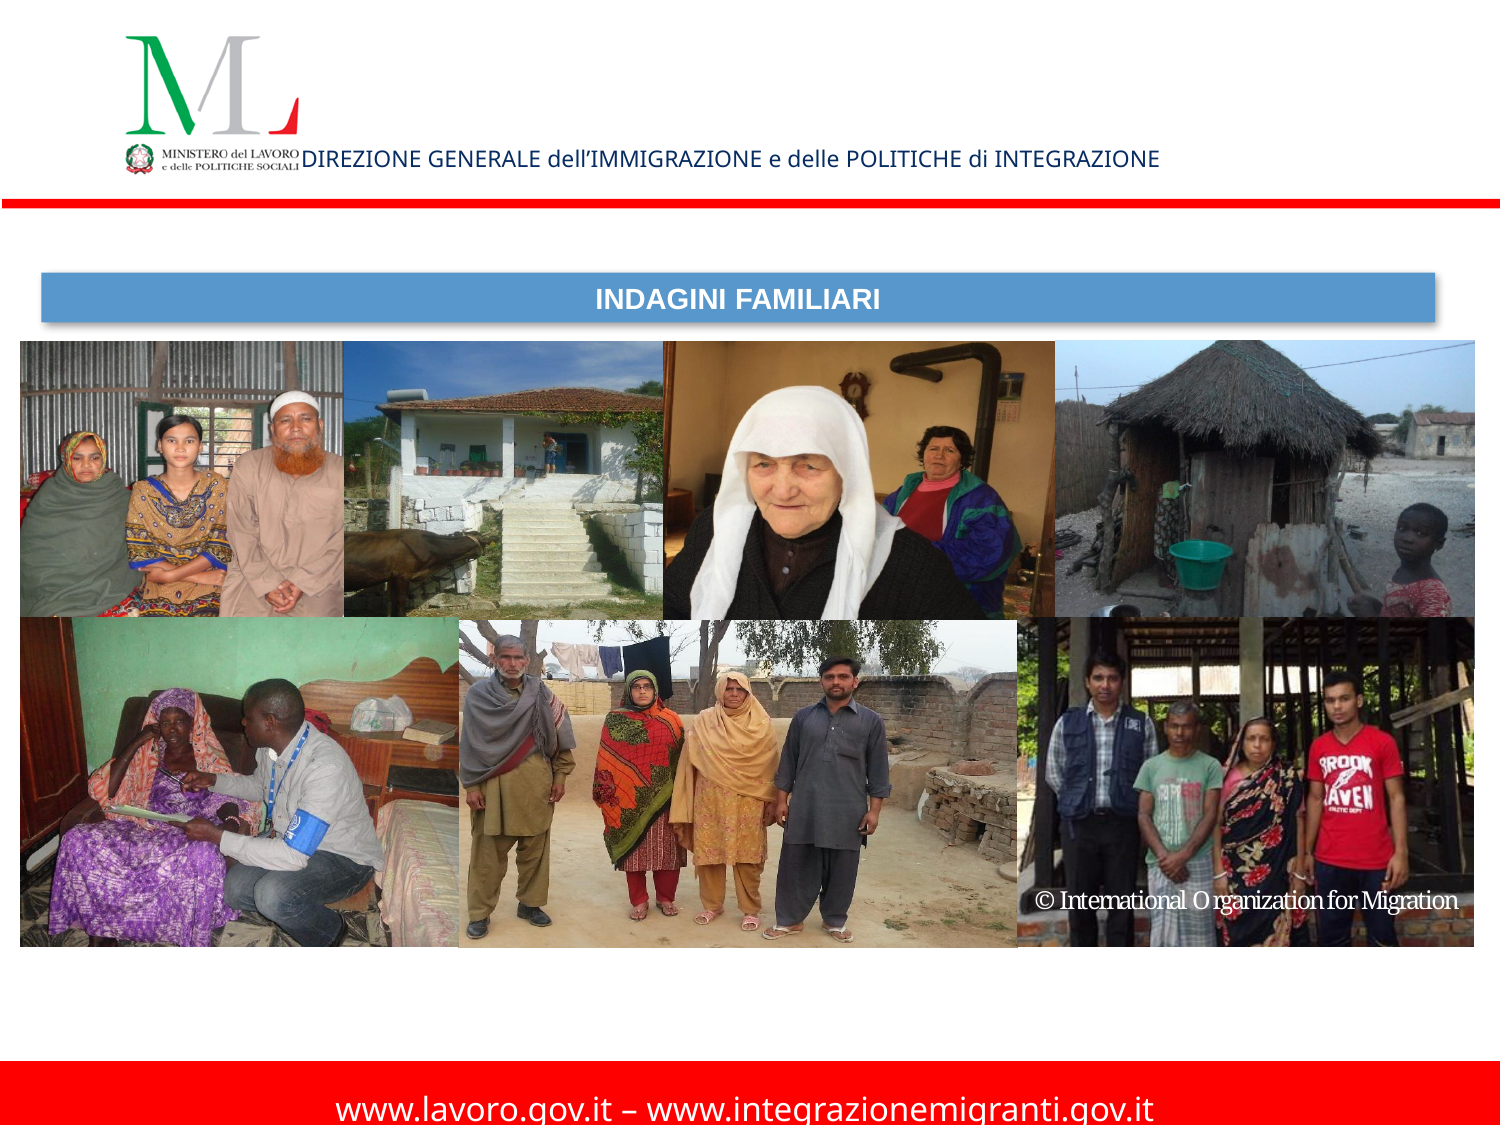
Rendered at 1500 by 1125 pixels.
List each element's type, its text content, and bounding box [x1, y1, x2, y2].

text_box INDAGINI FAMILIARI [41, 272, 1436, 323]
text_box www.lavoro.gov.it – www.integrazionemigranti.gov.it [0, 1061, 1500, 1125]
picture [20, 340, 1500, 948]
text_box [2, 5, 1500, 220]
